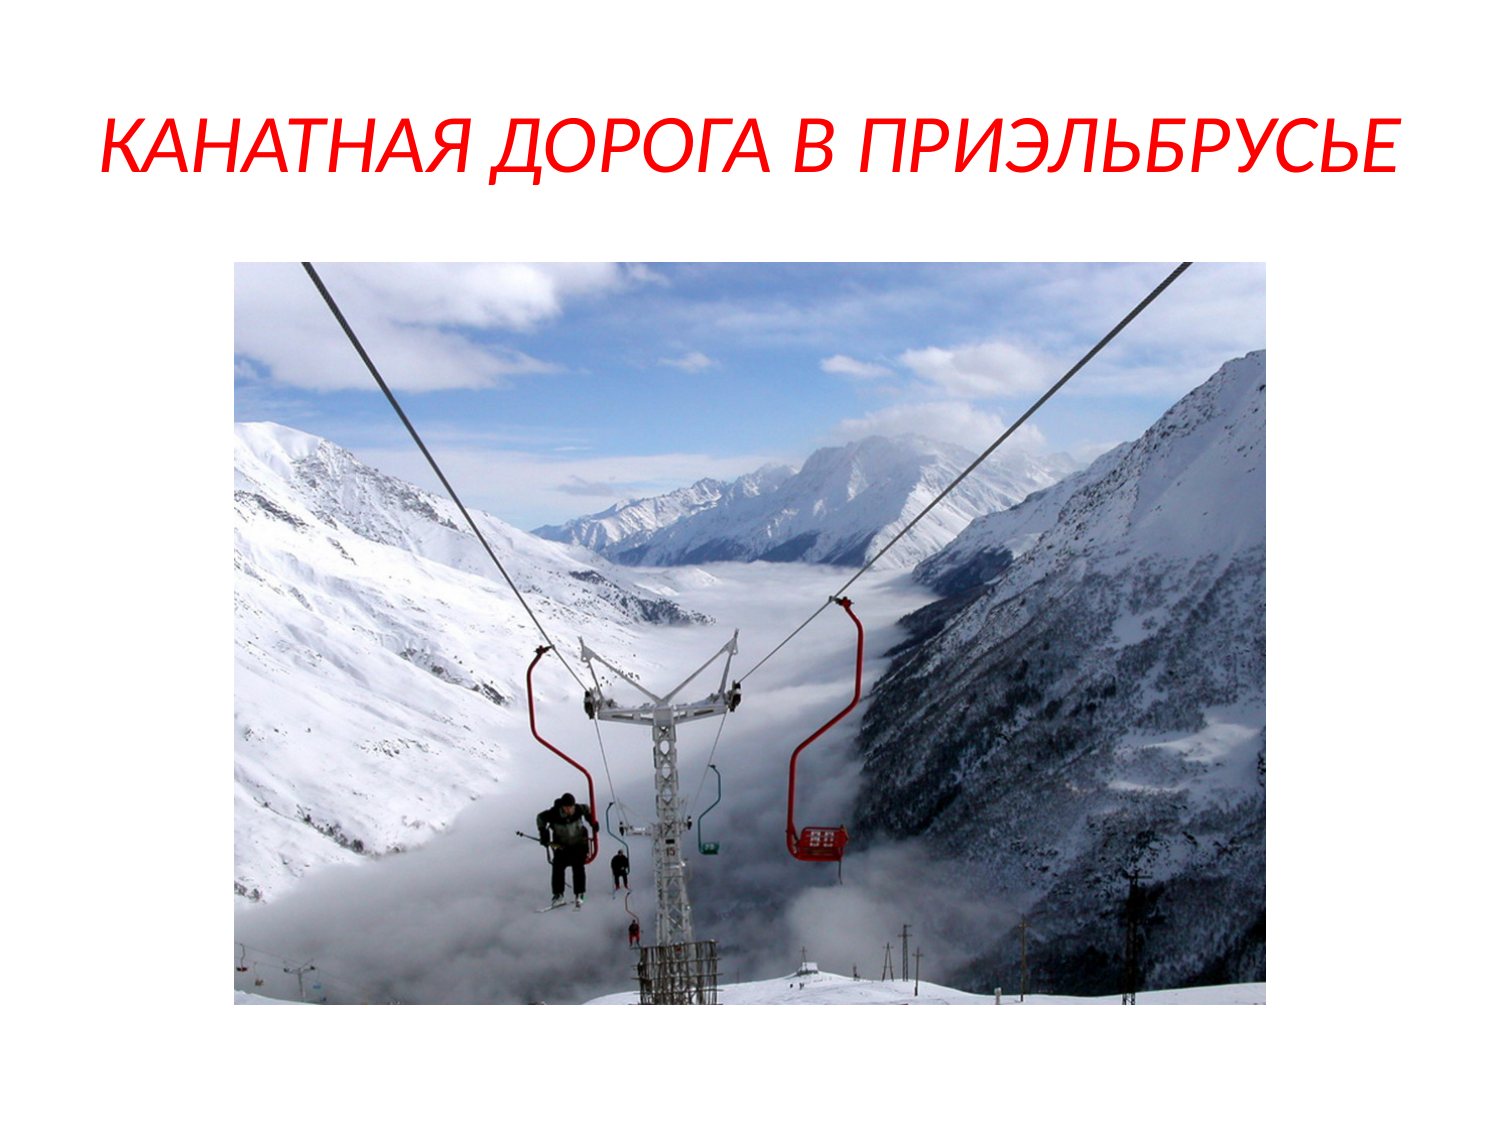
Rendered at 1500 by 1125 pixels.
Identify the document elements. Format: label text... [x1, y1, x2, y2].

title КАНАТНАЯ ДОРОГА В ПРИЭЛЬБРУСЬЕ [75, 45, 1425, 233]
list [233, 262, 1266, 1006]
